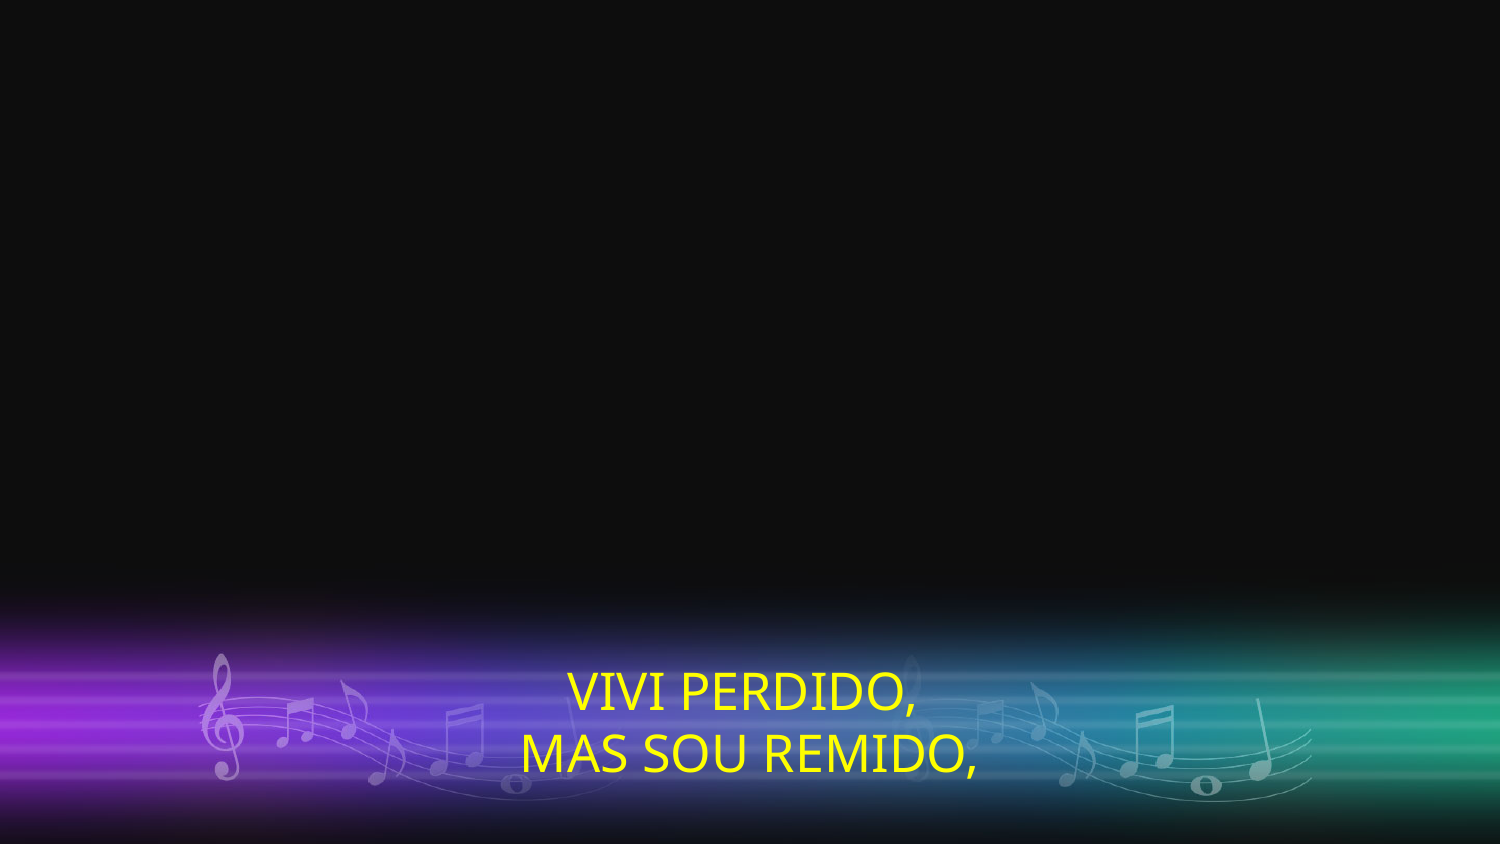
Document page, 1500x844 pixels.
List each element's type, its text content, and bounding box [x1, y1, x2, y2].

picture [0, 0, 1500, 844]
text_box VIVI PERDIDO, MAS SOU REMIDO, [312, 651, 1187, 791]
